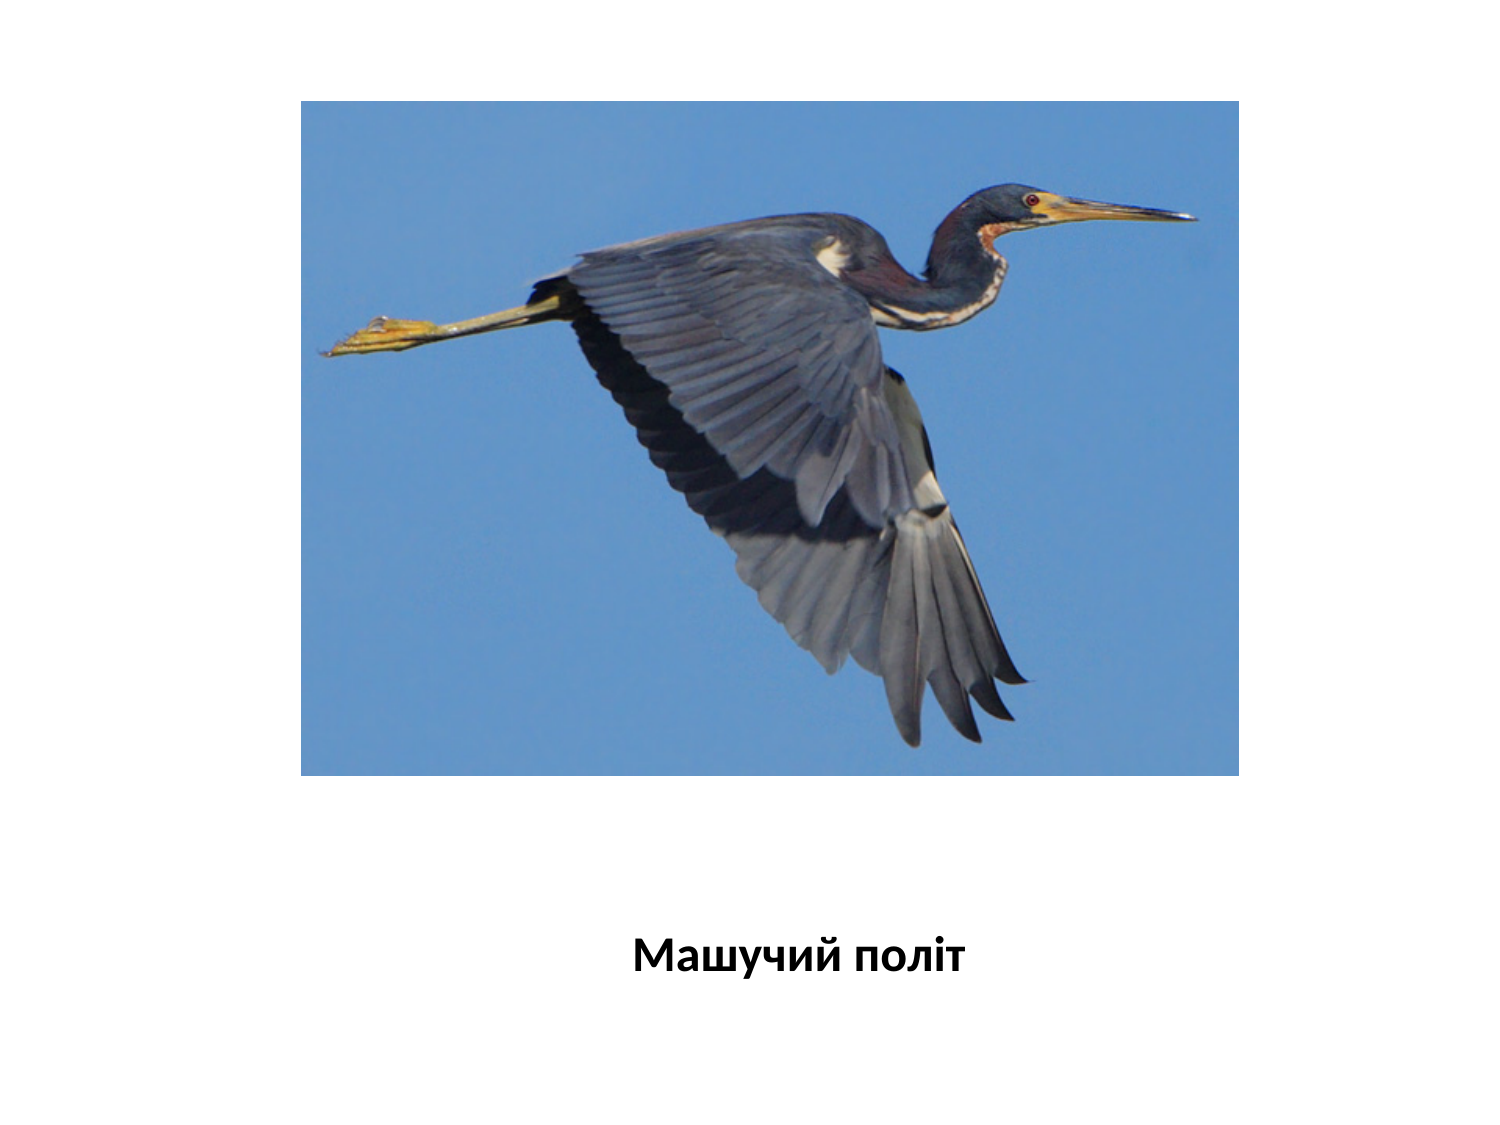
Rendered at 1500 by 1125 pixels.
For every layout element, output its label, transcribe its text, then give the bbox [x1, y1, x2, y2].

picture [300, 101, 1239, 776]
text_box Машучий політ [300, 914, 1298, 989]
